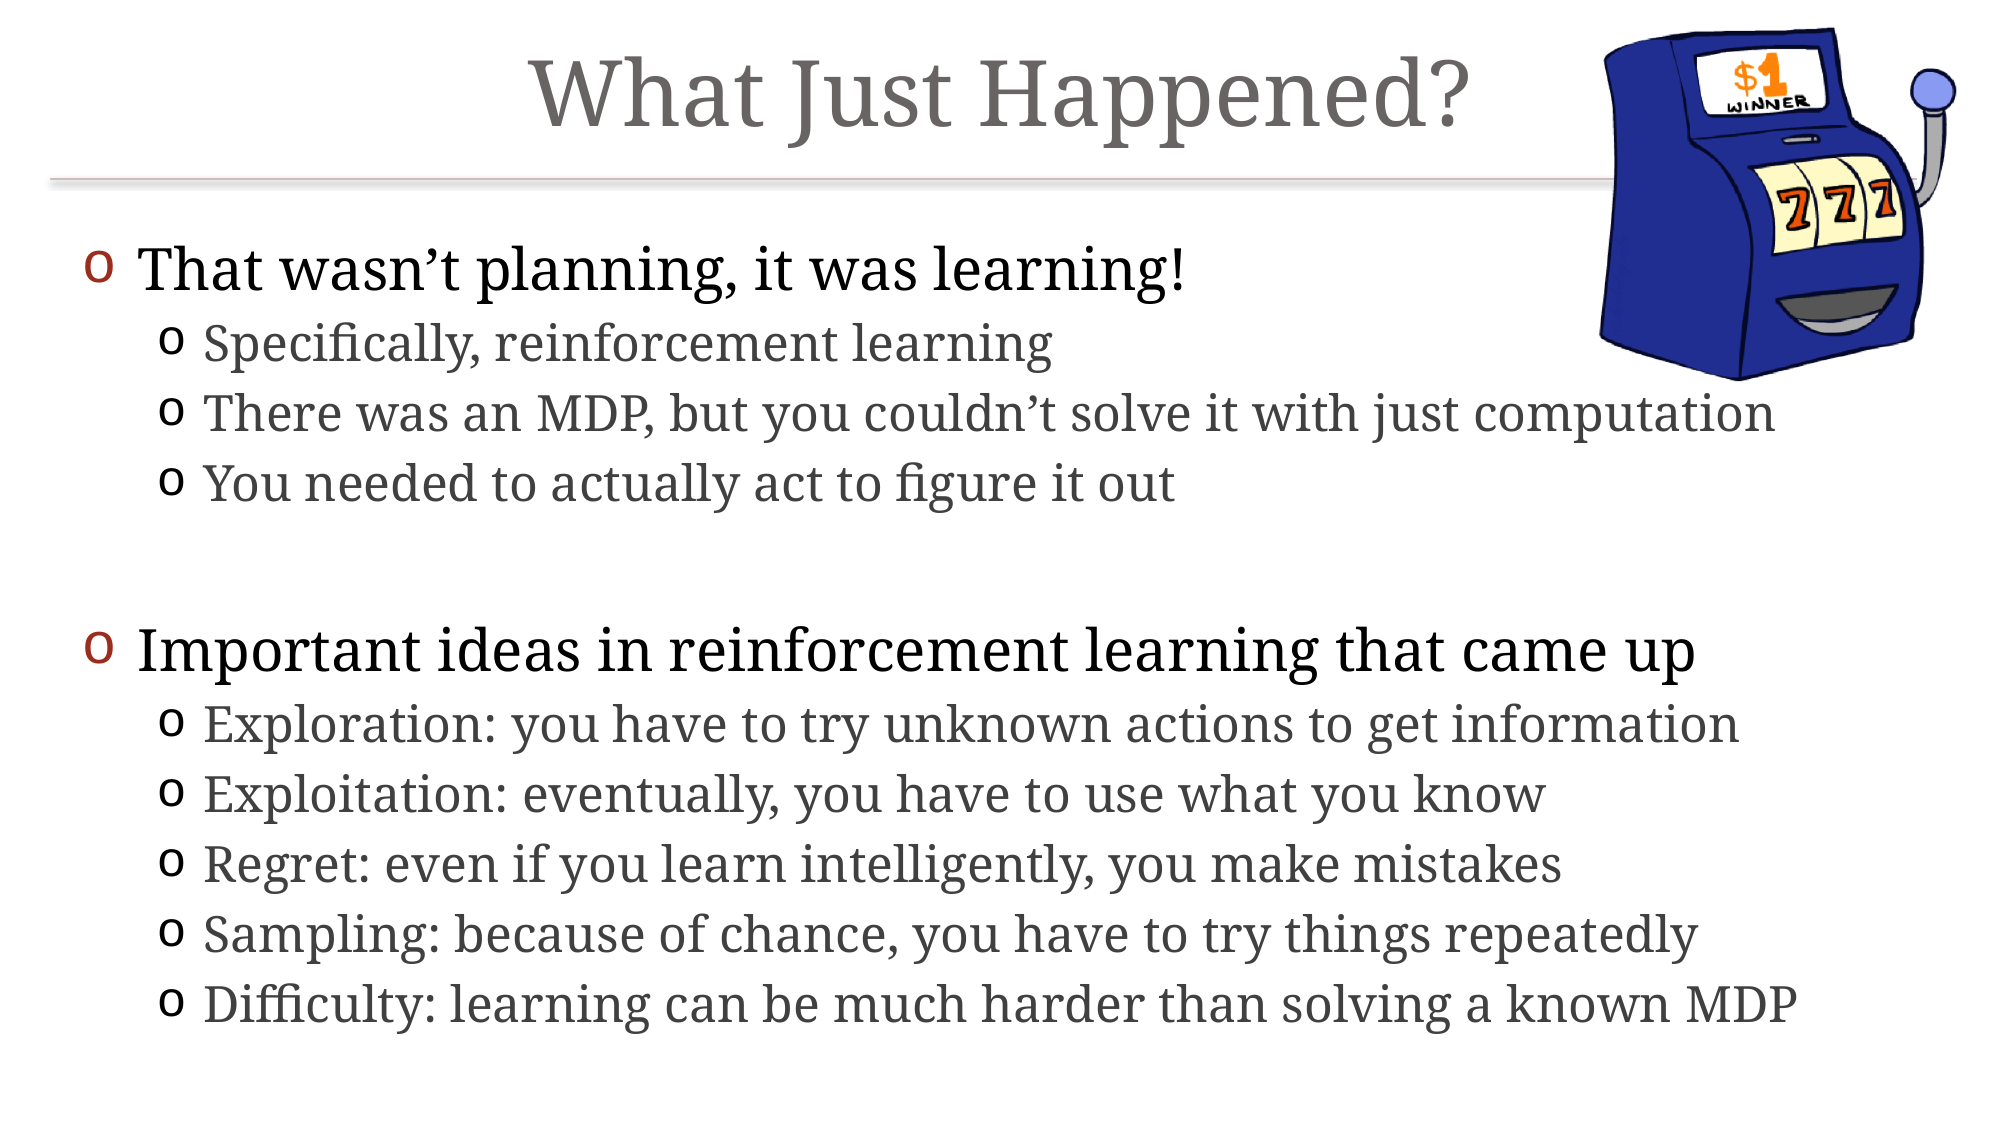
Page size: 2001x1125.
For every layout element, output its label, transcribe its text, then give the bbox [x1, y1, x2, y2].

picture [1587, 6, 1976, 395]
title What Just Happened? [0, 0, 2000, 184]
list That wasn’t planning, it was learning! Specifically, reinforcement learning There was an MDP, but you couldn’t solve it with just computation You needed to actually act to figure it out Important ideas in reinforcement learning that came up Exploration: you have to try unknown actions to get information Exploitation: eventually, you have to use what you know Regret: even if you learn intelligently, you make mistakes Sampling: because of chance, you have to try things repeatedly Difficulty: learning can be much harder than solving a known MDP [66, 223, 1934, 1001]
